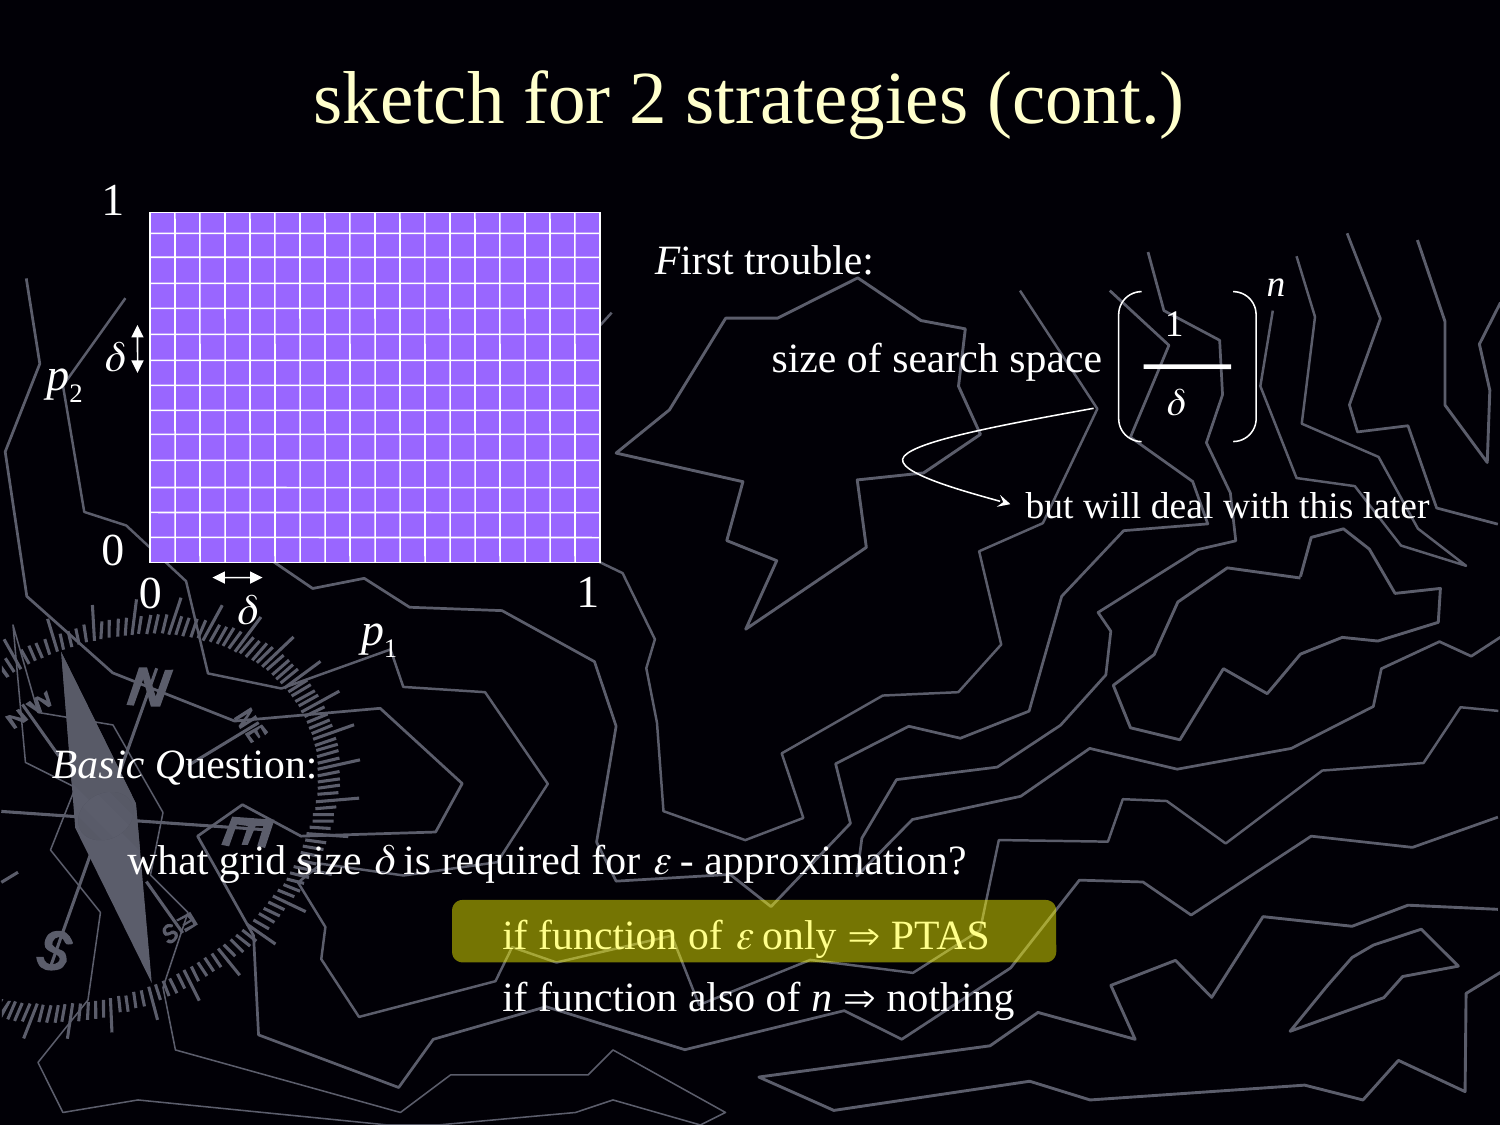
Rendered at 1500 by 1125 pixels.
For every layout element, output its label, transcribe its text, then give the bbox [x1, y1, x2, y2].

text_box [452, 899, 1057, 963]
title sketch for 2 strategies (cont.) [48, 0, 1451, 188]
text_box Basic Question: [37, 729, 333, 794]
text_box First trouble: [640, 224, 890, 290]
text_box what grid size  is required for  - approximation? [112, 825, 1425, 925]
text_box if function also of n  nothing [487, 962, 1325, 1063]
text_box size of search space [756, 322, 1113, 388]
text_box if function of  only  PTAS [1051, 900, 1325, 962]
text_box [86, 162, 616, 626]
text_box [889, 407, 1448, 535]
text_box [87, 212, 601, 641]
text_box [1118, 251, 1326, 406]
text_box p2 [31, 337, 80, 415]
text_box p1 [346, 650, 413, 670]
